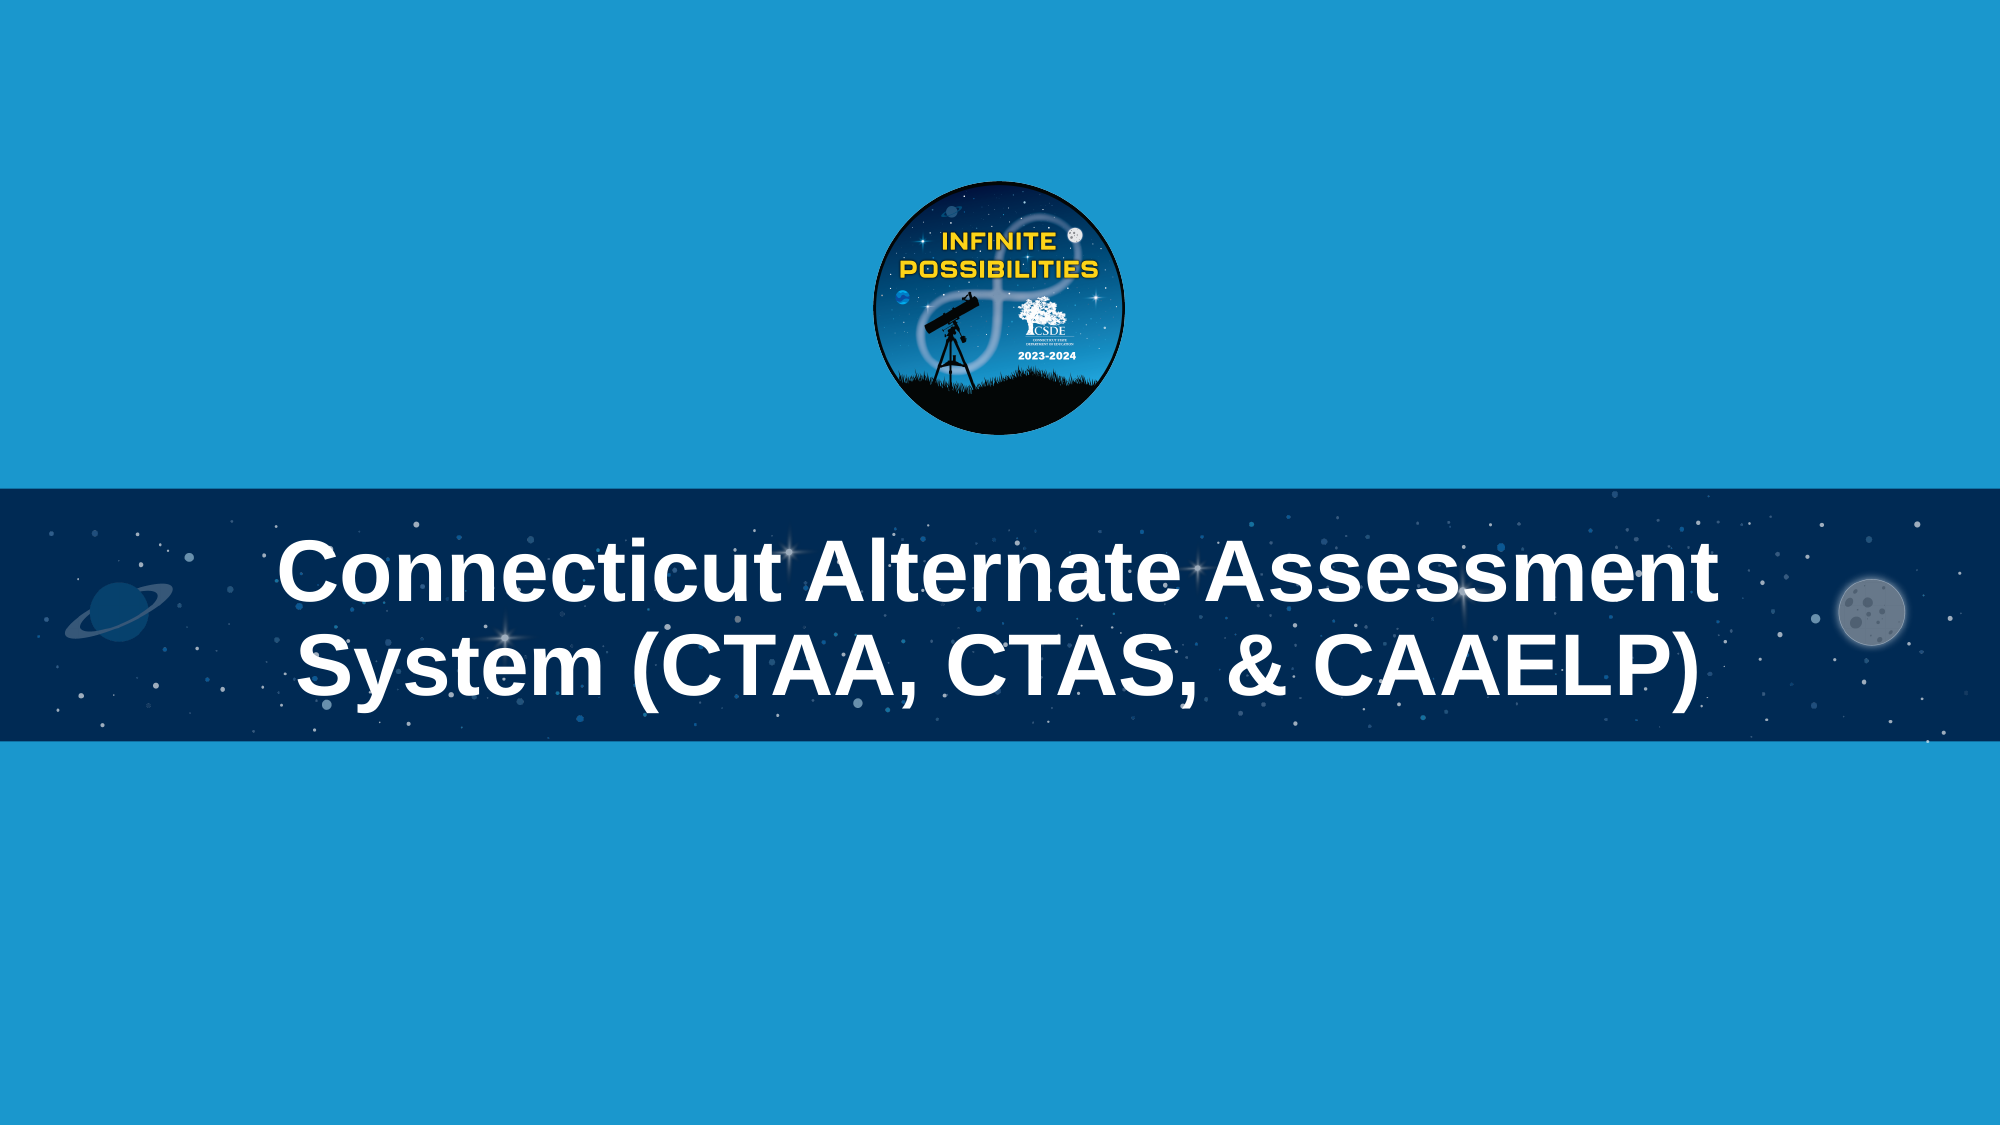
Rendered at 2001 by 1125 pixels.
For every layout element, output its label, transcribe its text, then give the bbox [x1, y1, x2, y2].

picture [37, 491, 219, 743]
title Connecticut Alternate Assessment System (CTAA, CTAS, & CAAELP) [219, 487, 1778, 753]
picture [873, 181, 1125, 435]
picture [1778, 491, 1968, 743]
